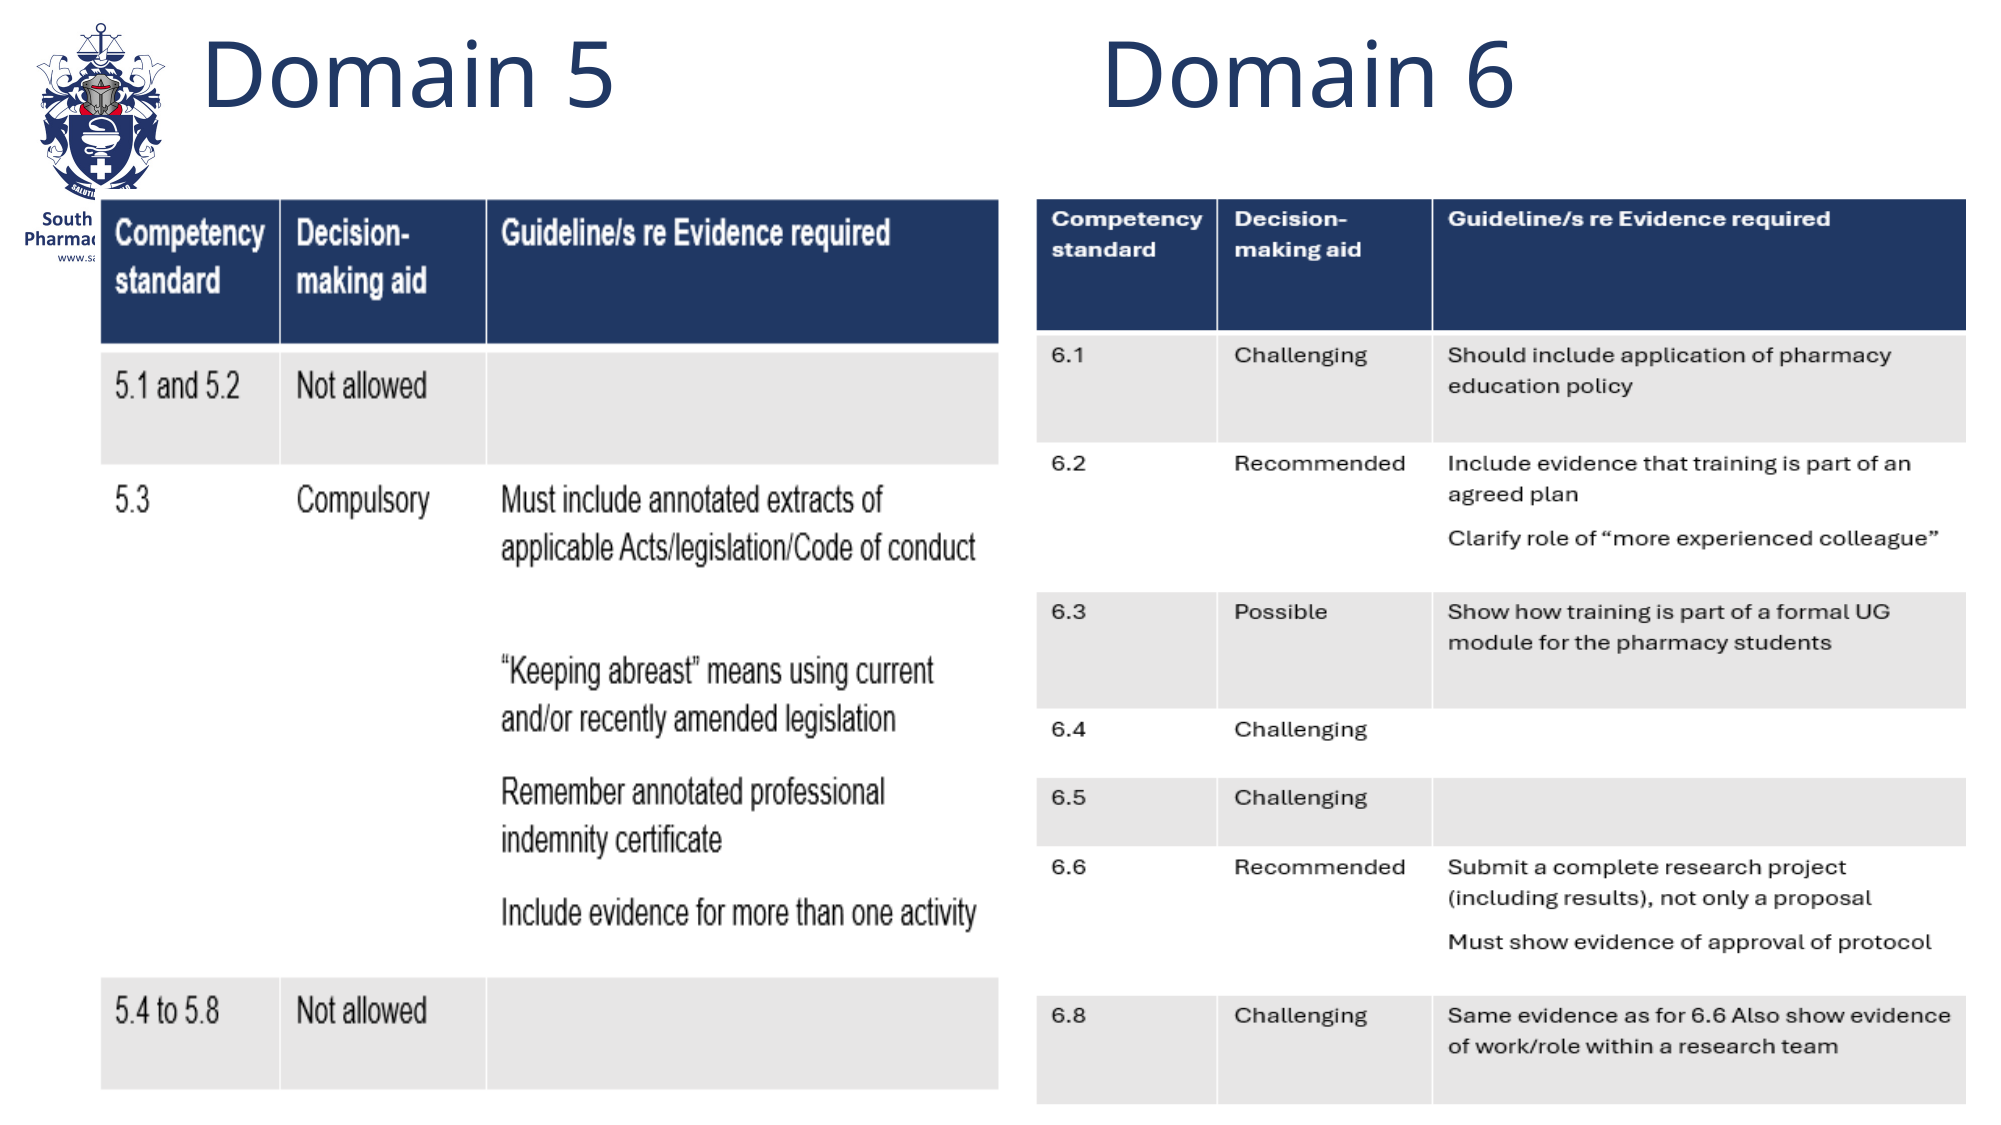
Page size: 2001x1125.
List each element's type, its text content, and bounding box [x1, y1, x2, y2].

picture [0, 0, 2001, 1125]
title Domain 5 Domain 6 [185, 14, 1815, 142]
